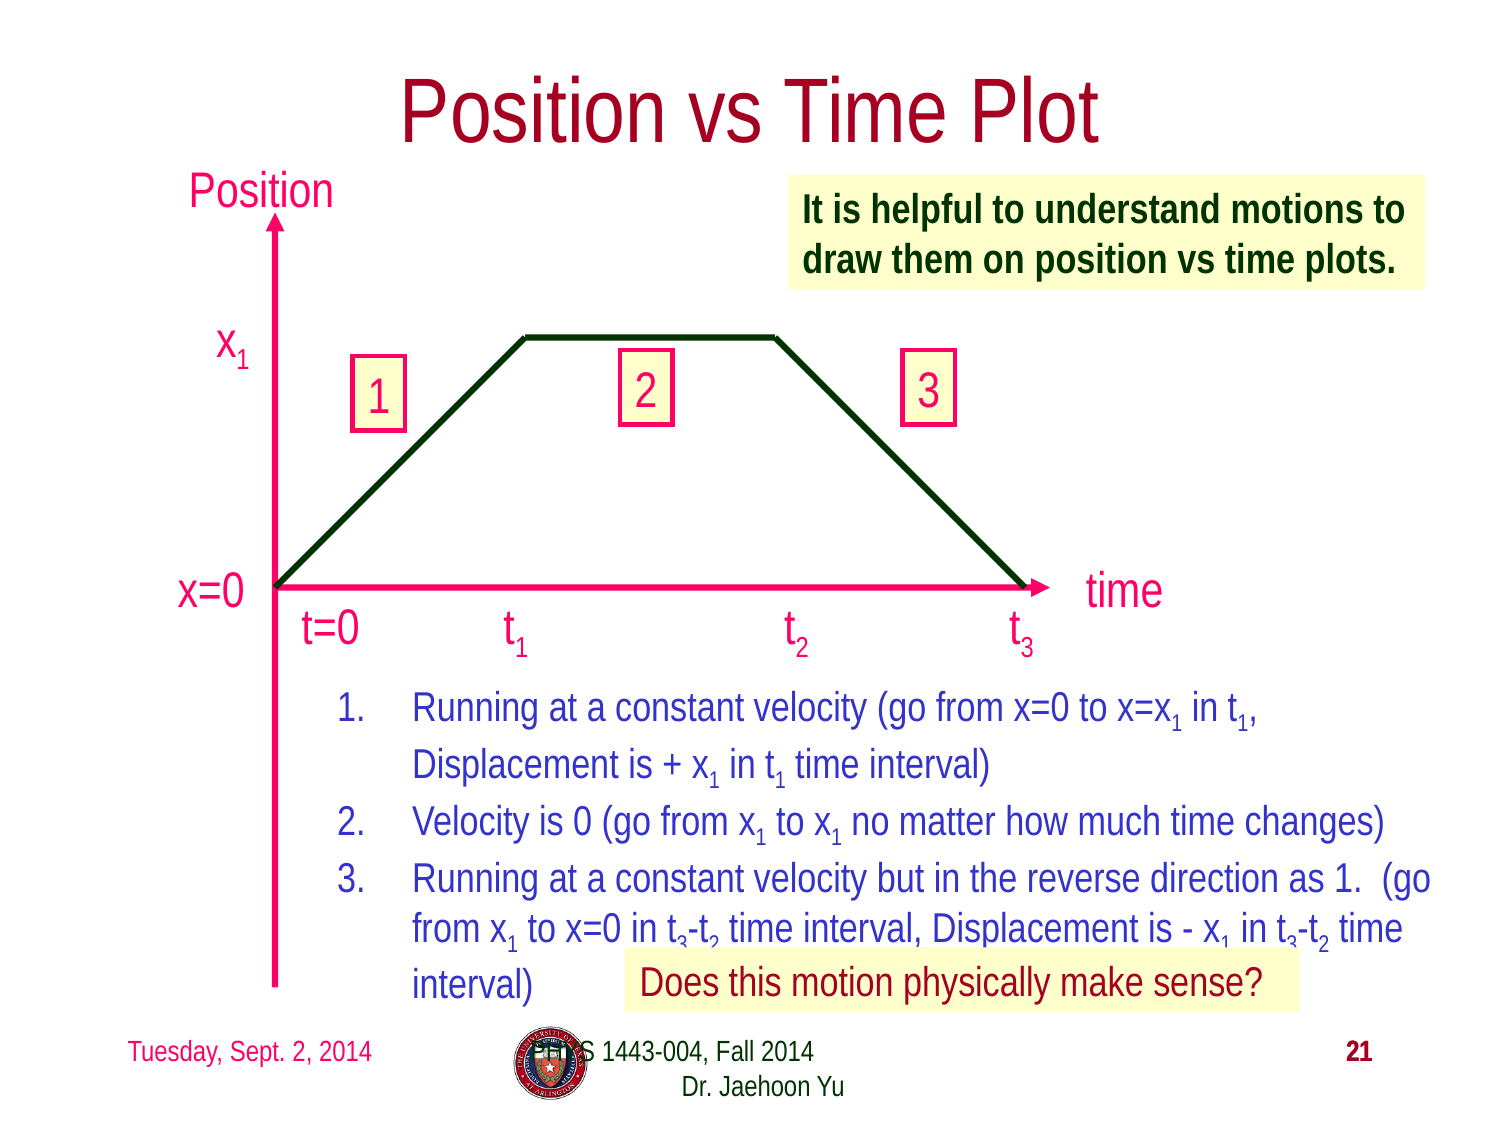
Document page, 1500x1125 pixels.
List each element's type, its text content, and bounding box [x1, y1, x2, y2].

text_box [162, 149, 351, 988]
text_box It is helpful to understand motions to draw them on position vs time plots. [787, 174, 1425, 290]
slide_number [112, 1024, 426, 1101]
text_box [274, 337, 526, 588]
text_box Running at a constant velocity (go from x=0 to x=x1 in t1, Displacement is + x1 in t1 time interval) Velocity is 0 (go from x1 to x1 no matter how much time changes) Running at a constant velocity but in the reverse direction as 1. (go from x1 to x=0 in t3-t2 time interval, Displacement is - x1 in t3-t2 time interval) [322, 672, 1463, 1015]
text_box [774, 337, 1026, 588]
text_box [354, 549, 1179, 663]
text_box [524, 337, 772, 430]
text_box 21 [1074, 1024, 1388, 1100]
title Position vs Time Plot [112, 62, 1388, 151]
text_box Does this motion physically make sense? [624, 947, 1300, 1013]
footer PHYS 1443-004, Fall 2014 Dr. Jaehoon Yu [512, 1024, 988, 1101]
